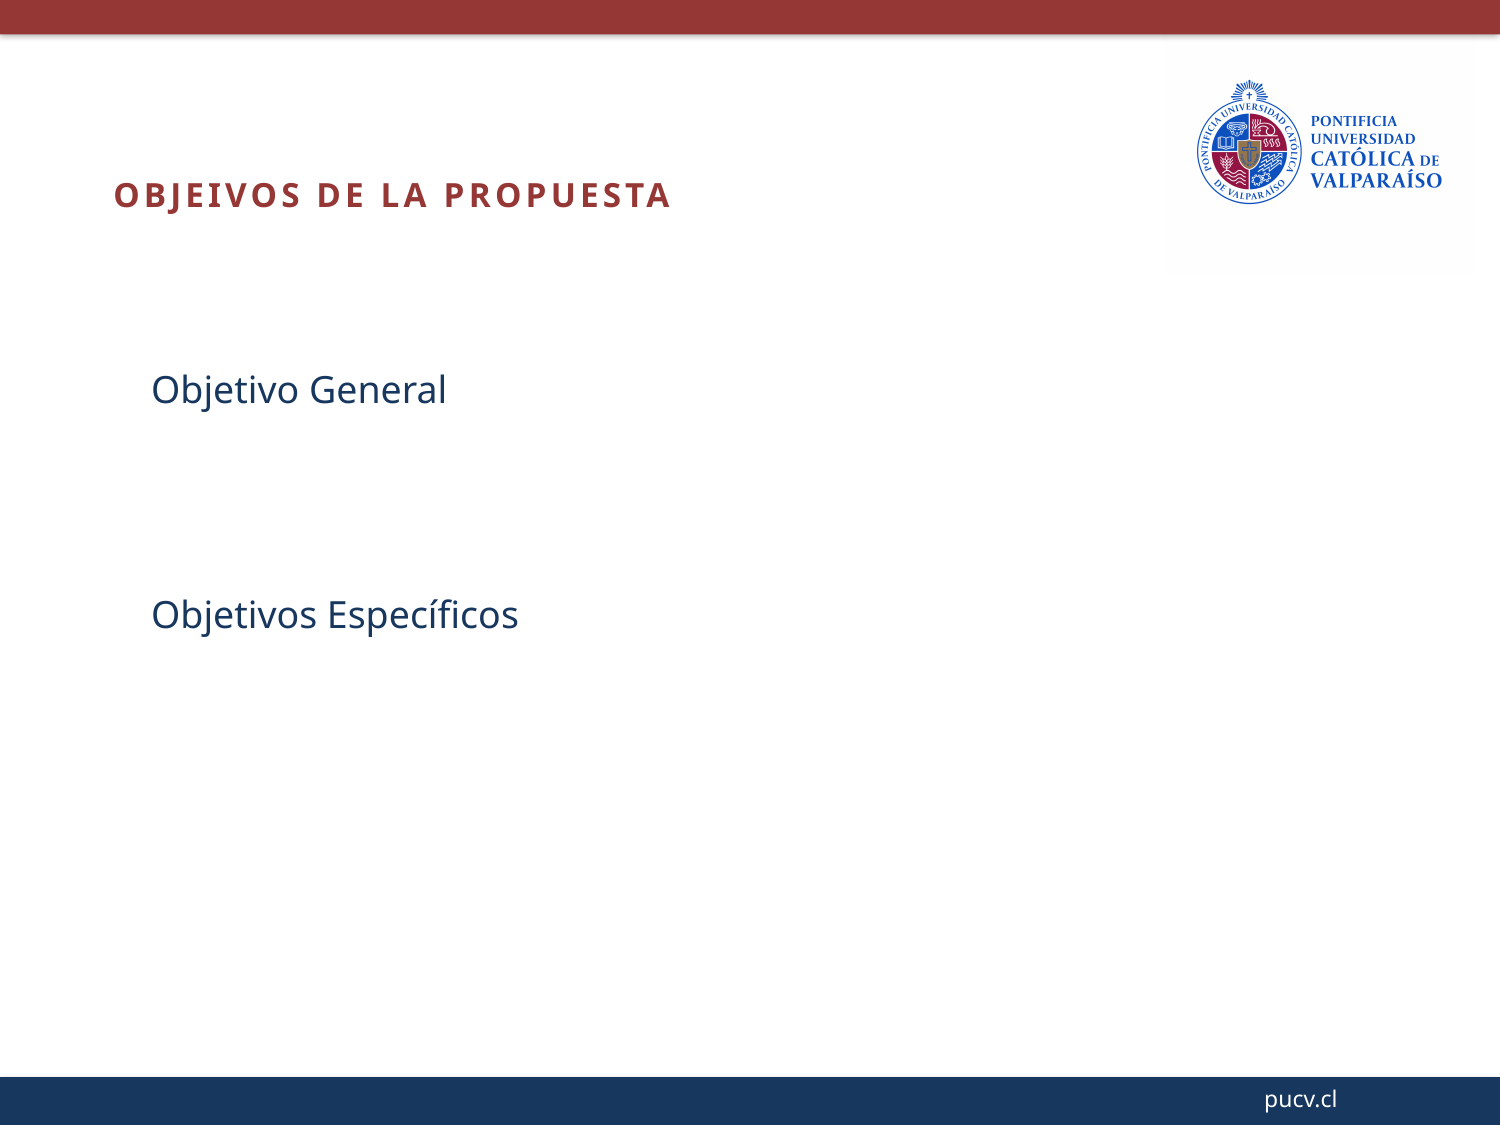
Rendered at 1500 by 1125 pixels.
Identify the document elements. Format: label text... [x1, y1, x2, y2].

picture [1162, 35, 1476, 274]
text_box OBJEIVOS DE LA PROPUESTA [98, 167, 731, 222]
text_box Objetivo General Objetivos Específicos [136, 358, 1326, 644]
